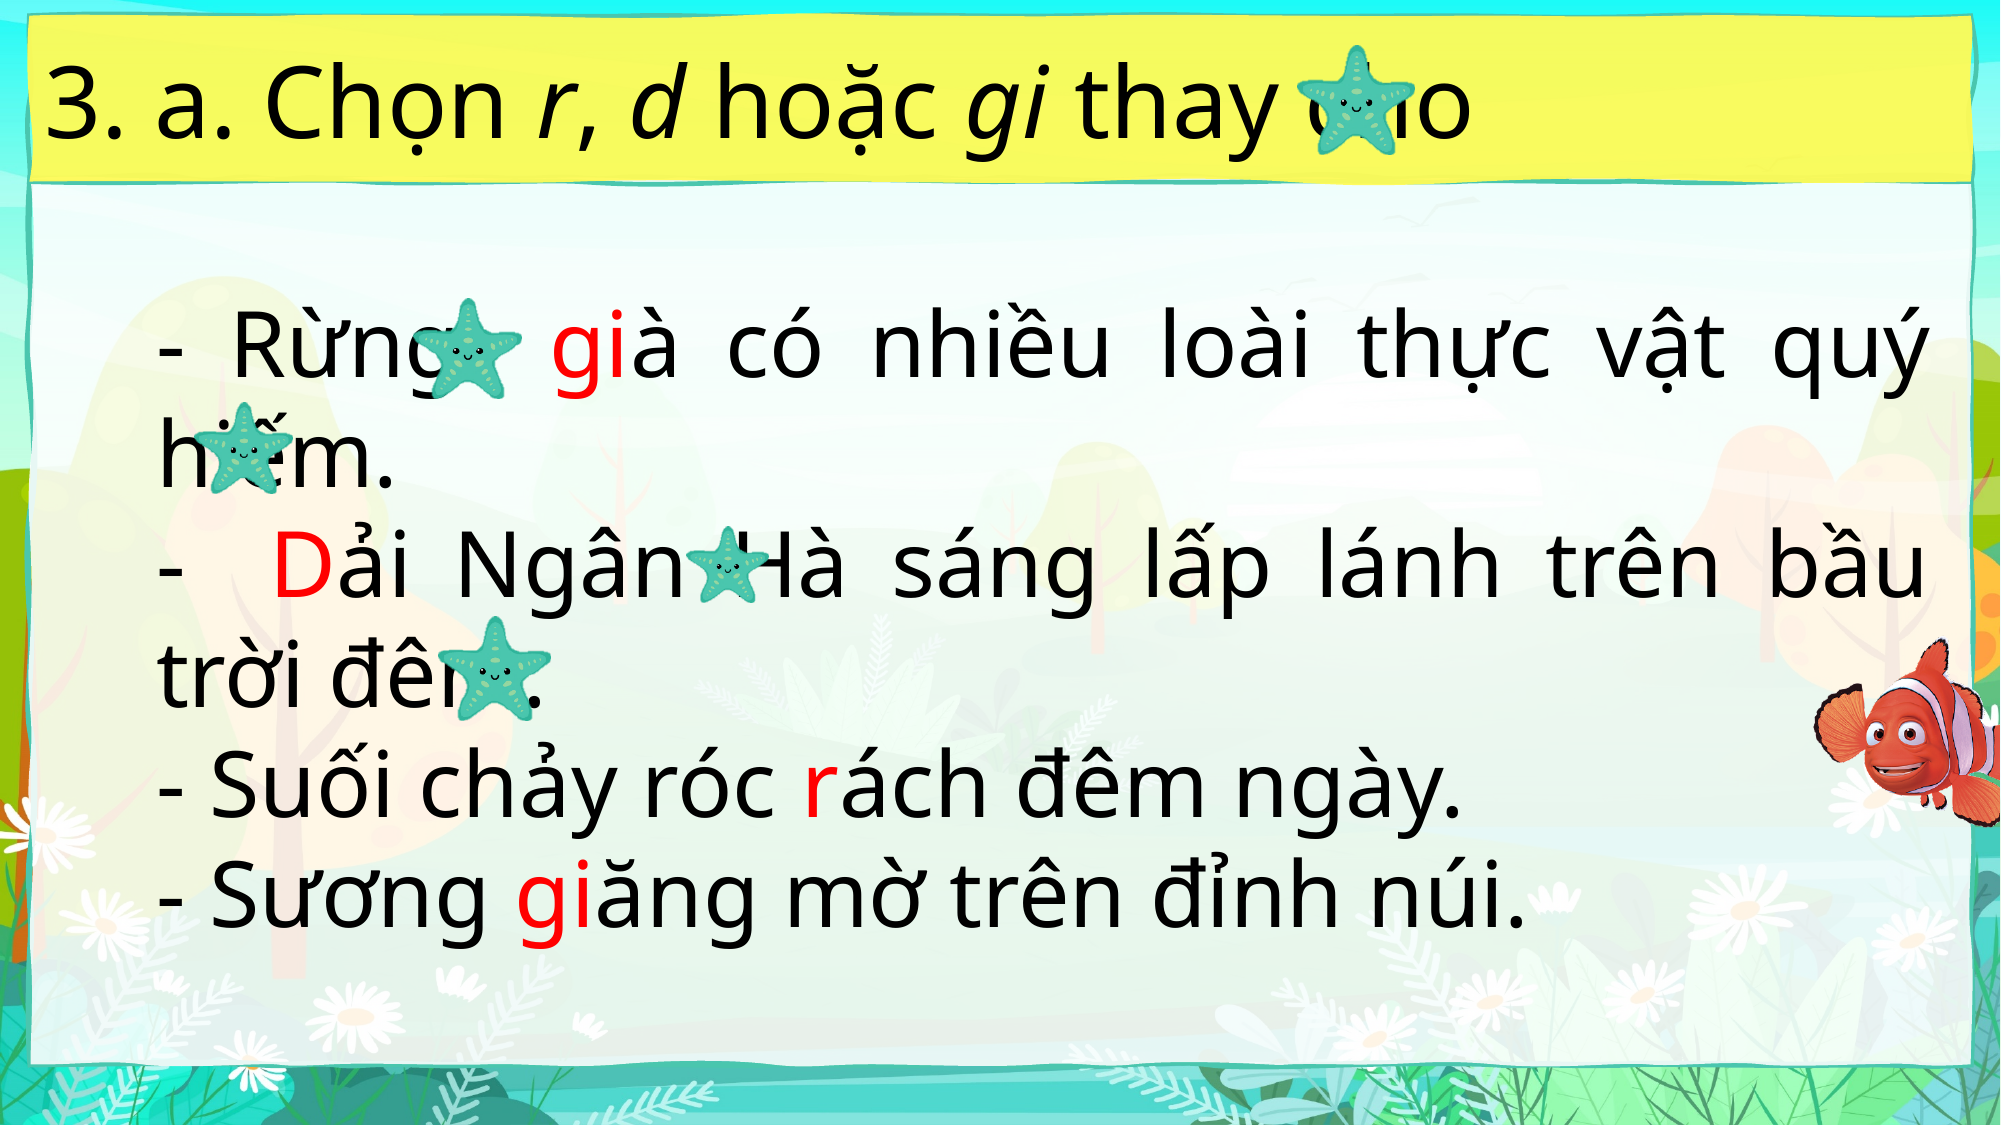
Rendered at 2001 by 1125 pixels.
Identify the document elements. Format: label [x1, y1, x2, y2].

text_box [12, 15, 2000, 304]
picture [0, 0, 2001, 1125]
